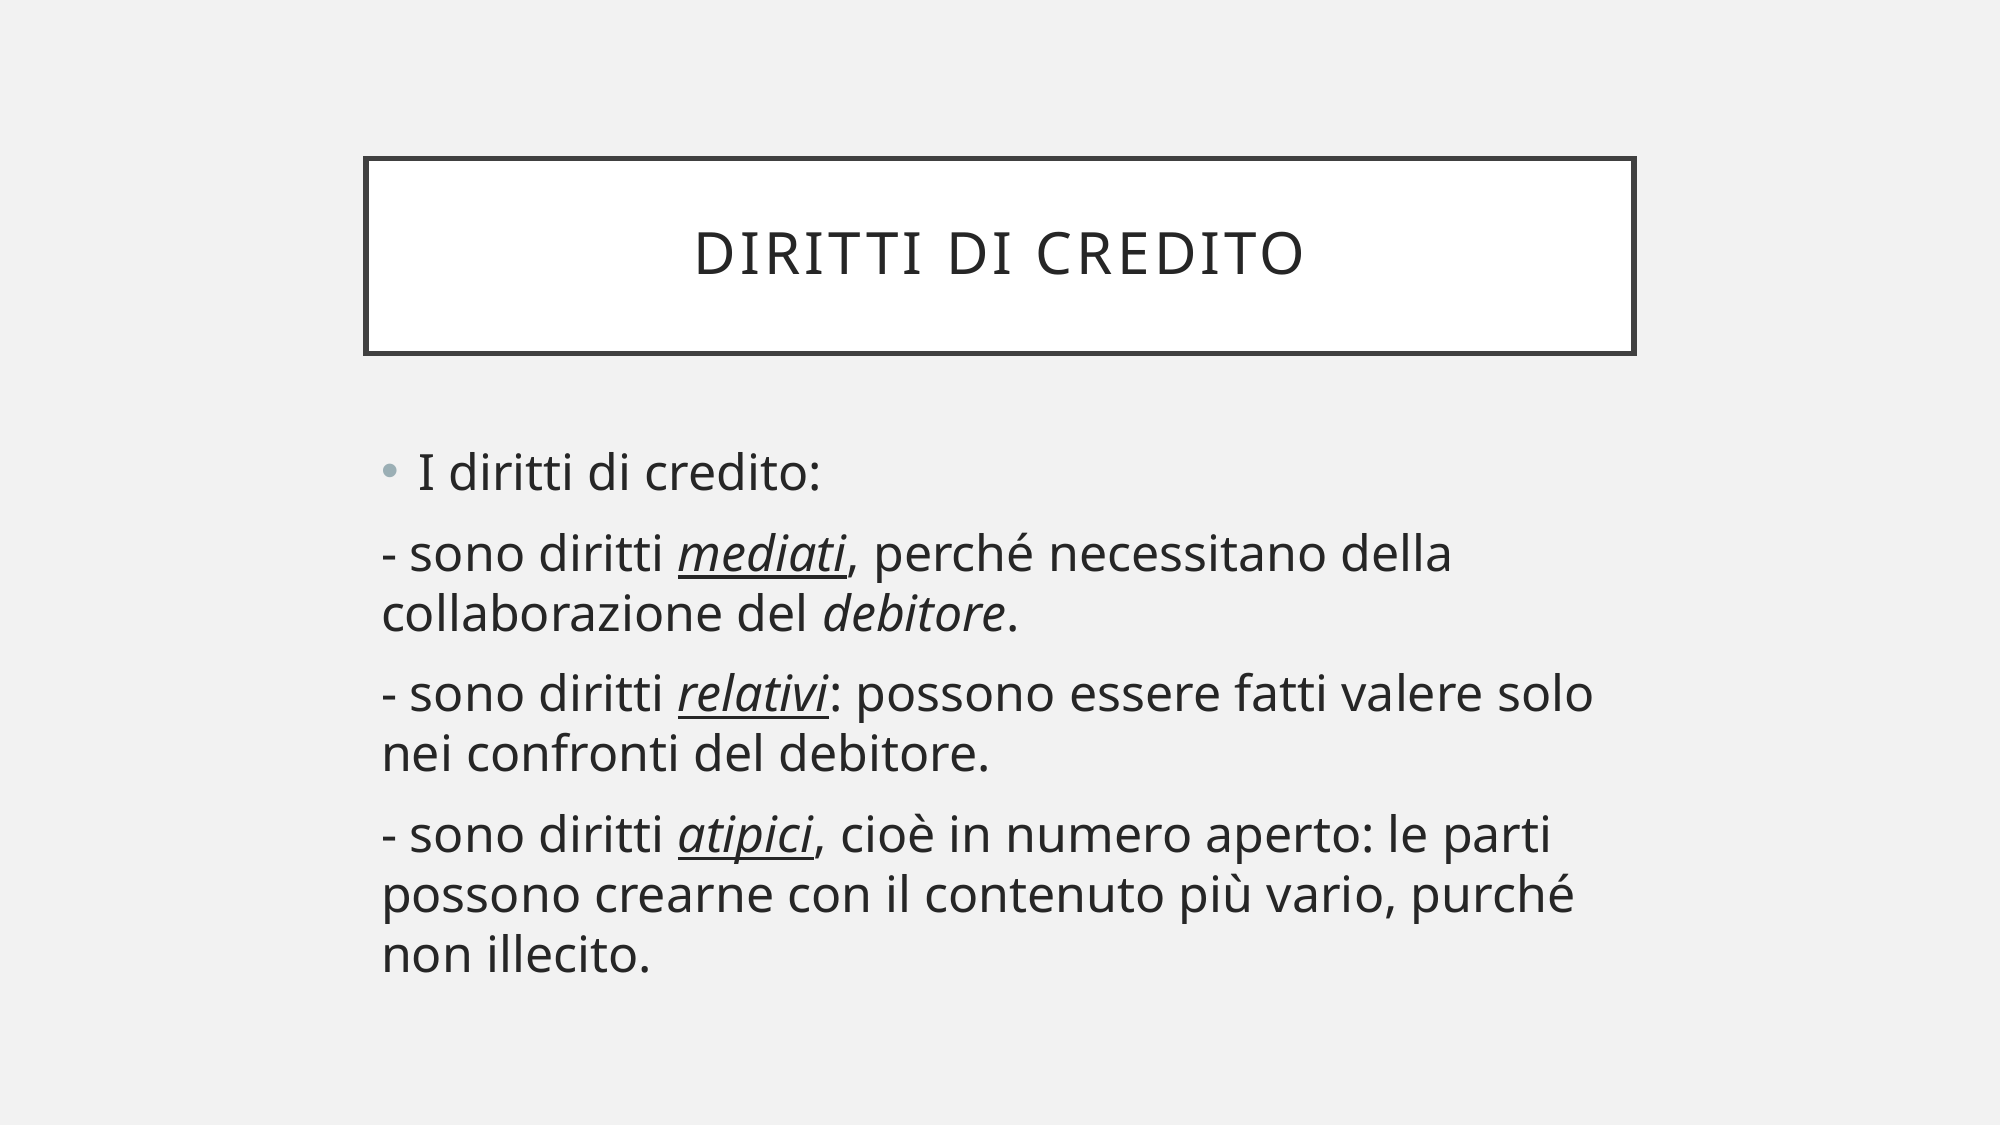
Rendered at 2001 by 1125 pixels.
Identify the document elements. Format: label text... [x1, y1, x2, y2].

list I diritti di credito: - sono diritti mediati, perché necessitano della collaborazione del debitore. - sono diritti relativi: possono essere fatti valere solo nei confronti del debitore. - sono diritti atipici, cioè in numero aperto: le parti possono crearne con il contenuto più vario, purché non illecito. [366, 432, 1634, 1025]
title DIRITTI DI CREDITO [363, 156, 1637, 356]
